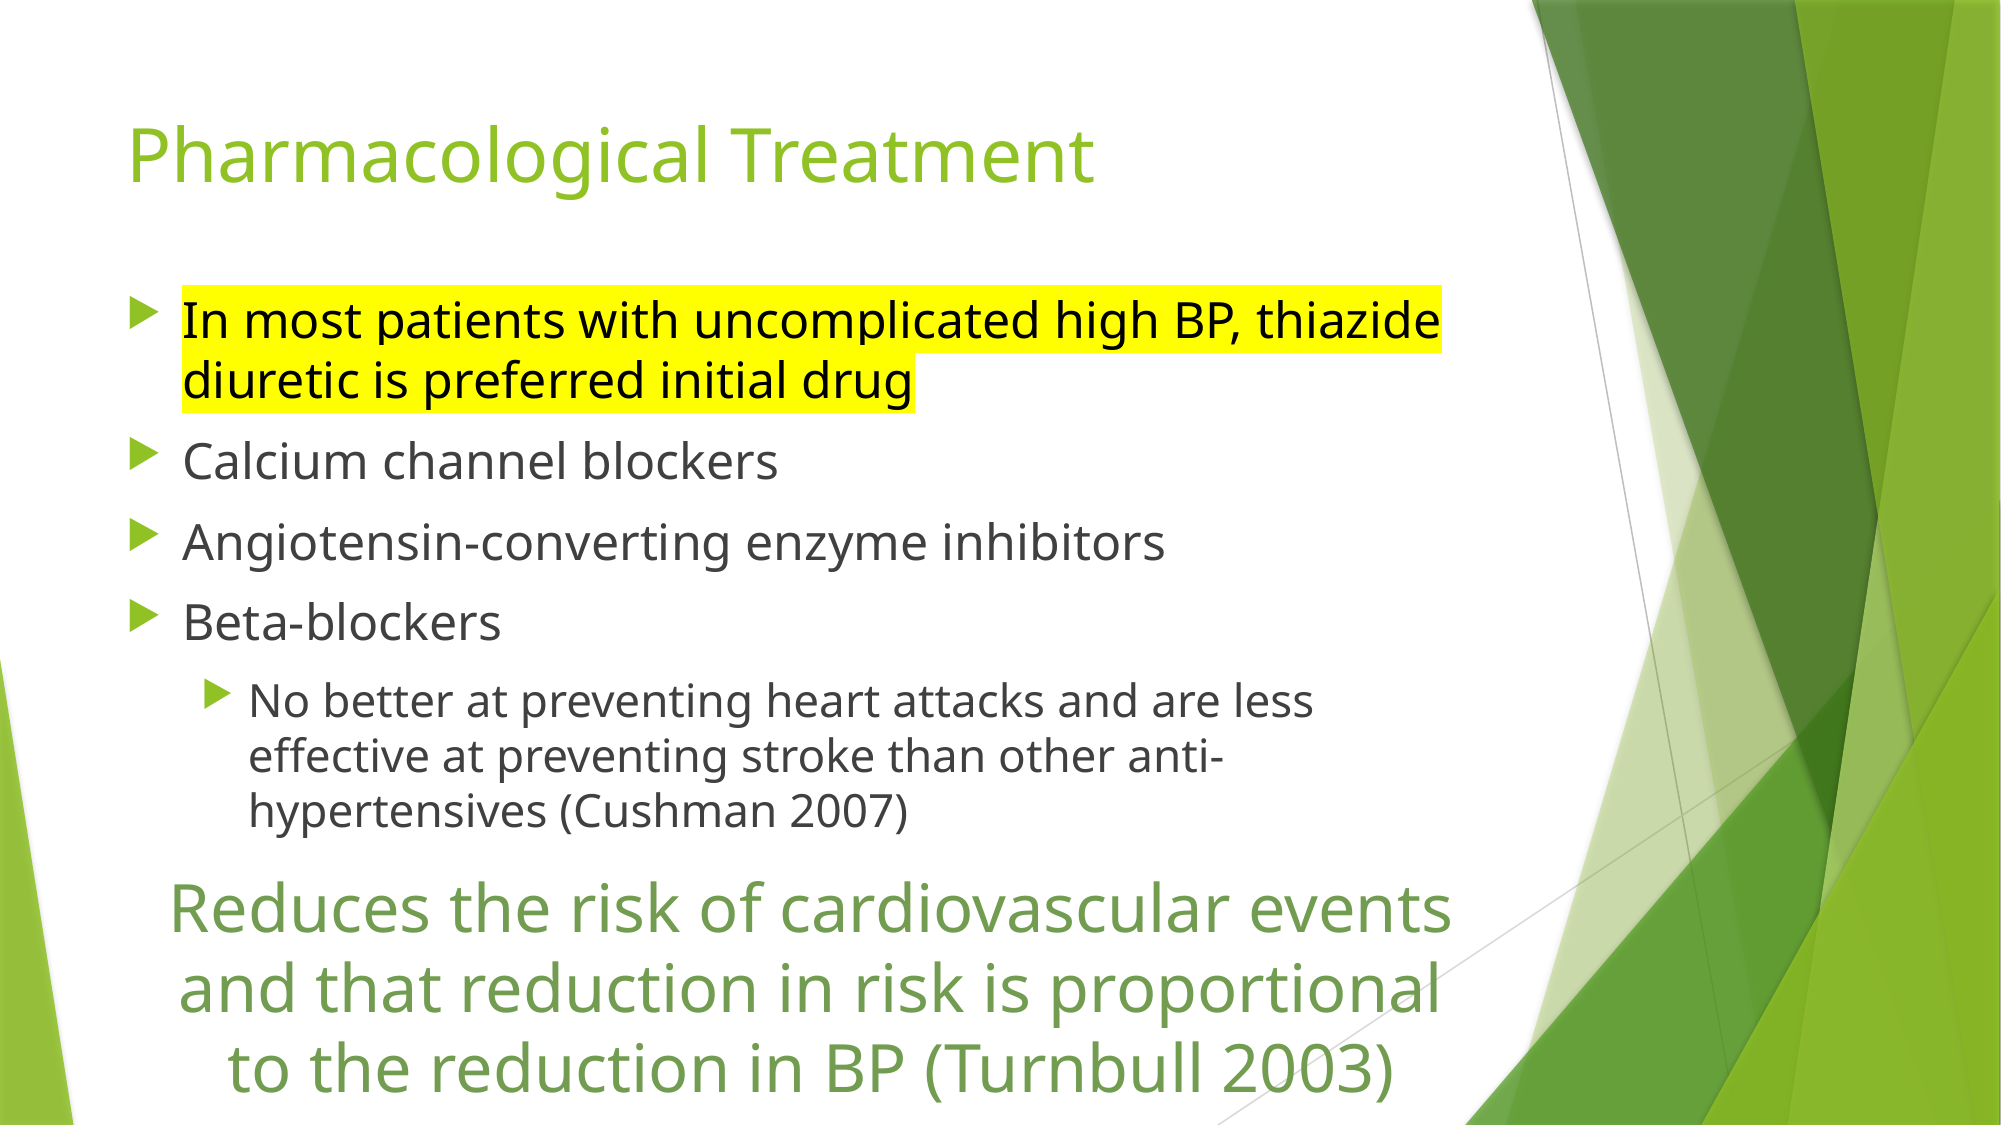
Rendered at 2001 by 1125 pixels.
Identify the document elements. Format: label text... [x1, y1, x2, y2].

list In most patients with uncomplicated high BP, thiazide diuretic is preferred initial drug Calcium channel blockers Angiotensin-converting enzyme inhibitors Beta-blockers No better at preventing heart attacks and are less effective at preventing stroke than other anti-hypertensives (Cushman 2007) [111, 280, 1522, 918]
title Pharmacological Treatment [111, 99, 1568, 258]
text_box Reduces the risk of cardiovascular events and that reduction in risk is proportional to the reduction in BP (Turnbull 2003) [135, 858, 1488, 1125]
